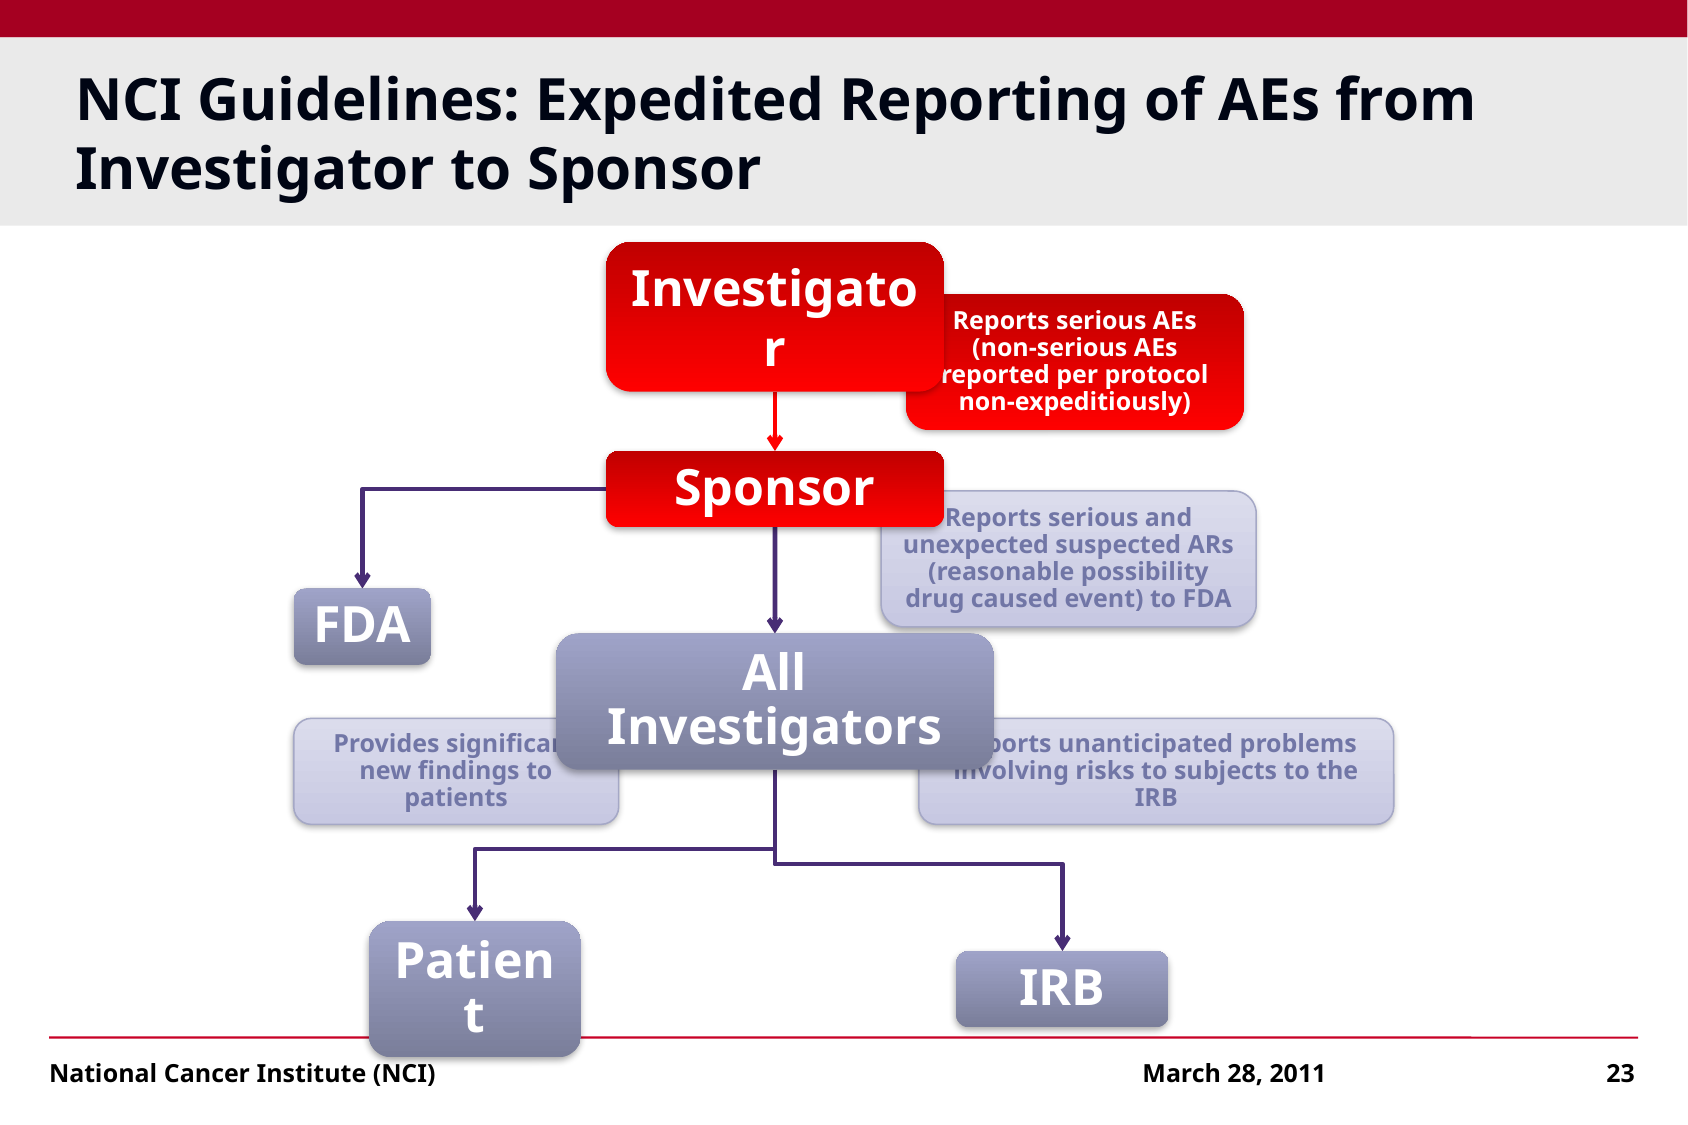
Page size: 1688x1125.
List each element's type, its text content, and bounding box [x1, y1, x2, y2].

text_box IRB [956, 950, 1169, 1028]
text_box Patient [368, 921, 582, 1058]
text_box FDA [293, 588, 432, 665]
text_box Reports serious and unexpected suspected ARs (reasonable possibility drug caused event) to FDA [880, 490, 1257, 628]
text_box Reports unanticipated problems involving risks to subjects to the IRB [1029, 717, 1395, 826]
text_box Provides significant new findings to patients [292, 717, 514, 826]
text_box All Investigators [556, 633, 994, 770]
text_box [519, 695, 731, 996]
text_box Reports serious AEs (non-serious AEs reported per protocol non-expeditiously) [906, 294, 1244, 431]
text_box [813, 701, 1025, 990]
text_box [362, 488, 607, 589]
title NCI Guidelines: Expedited Reporting of AEs from Investigator to Sponsor [0, 37, 1688, 226]
text_box Investigator [606, 242, 944, 392]
text_box Sponsor [606, 450, 944, 528]
